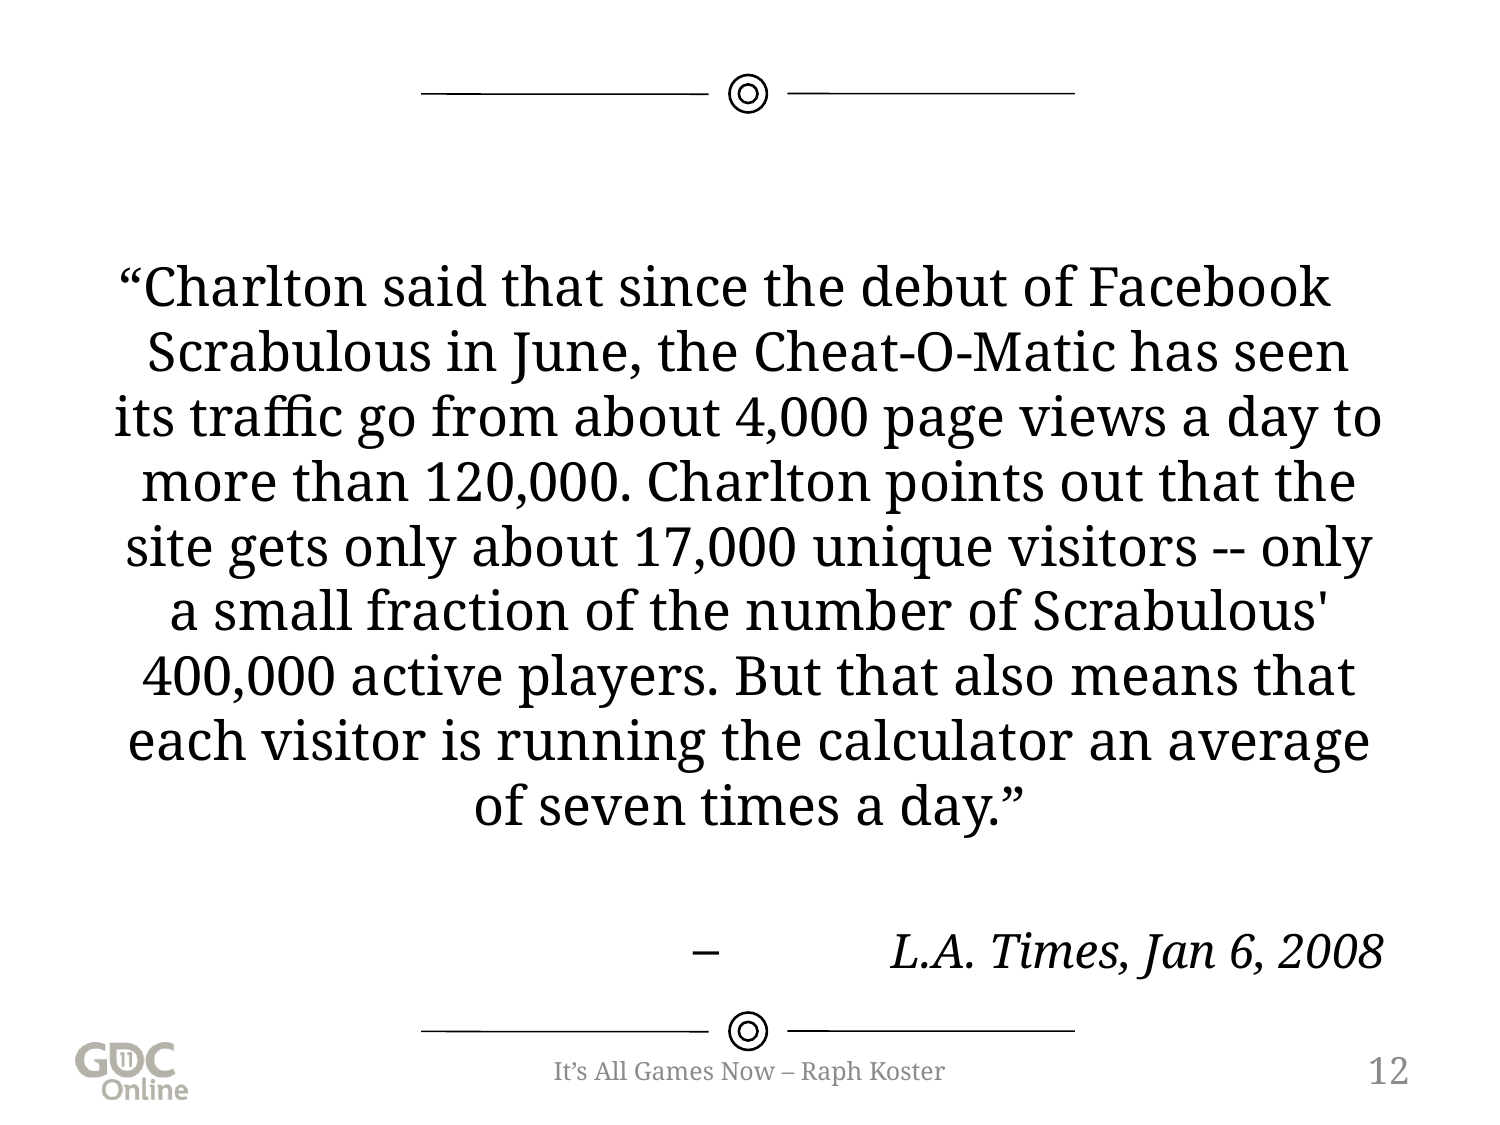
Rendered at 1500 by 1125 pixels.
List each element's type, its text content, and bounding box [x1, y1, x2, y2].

footer It’s All Games Now – Raph Koster [512, 1042, 988, 1103]
slide_number 12 [1074, 1042, 1425, 1103]
list “Charlton said that since the debut of Facebook Scrabulous in June, the Cheat-O-Matic has seen its traffic go from about 4,000 page views a day to more than 120,000. Charlton points out that the site gets only about 17,000 unique visitors -- only a small fraction of the number of Scrabulous' 400,000 active players. But that also means that each visitor is running the calculator an average of seven times a day.” L.A. Times, Jan 6, 2008 [50, 245, 1400, 988]
